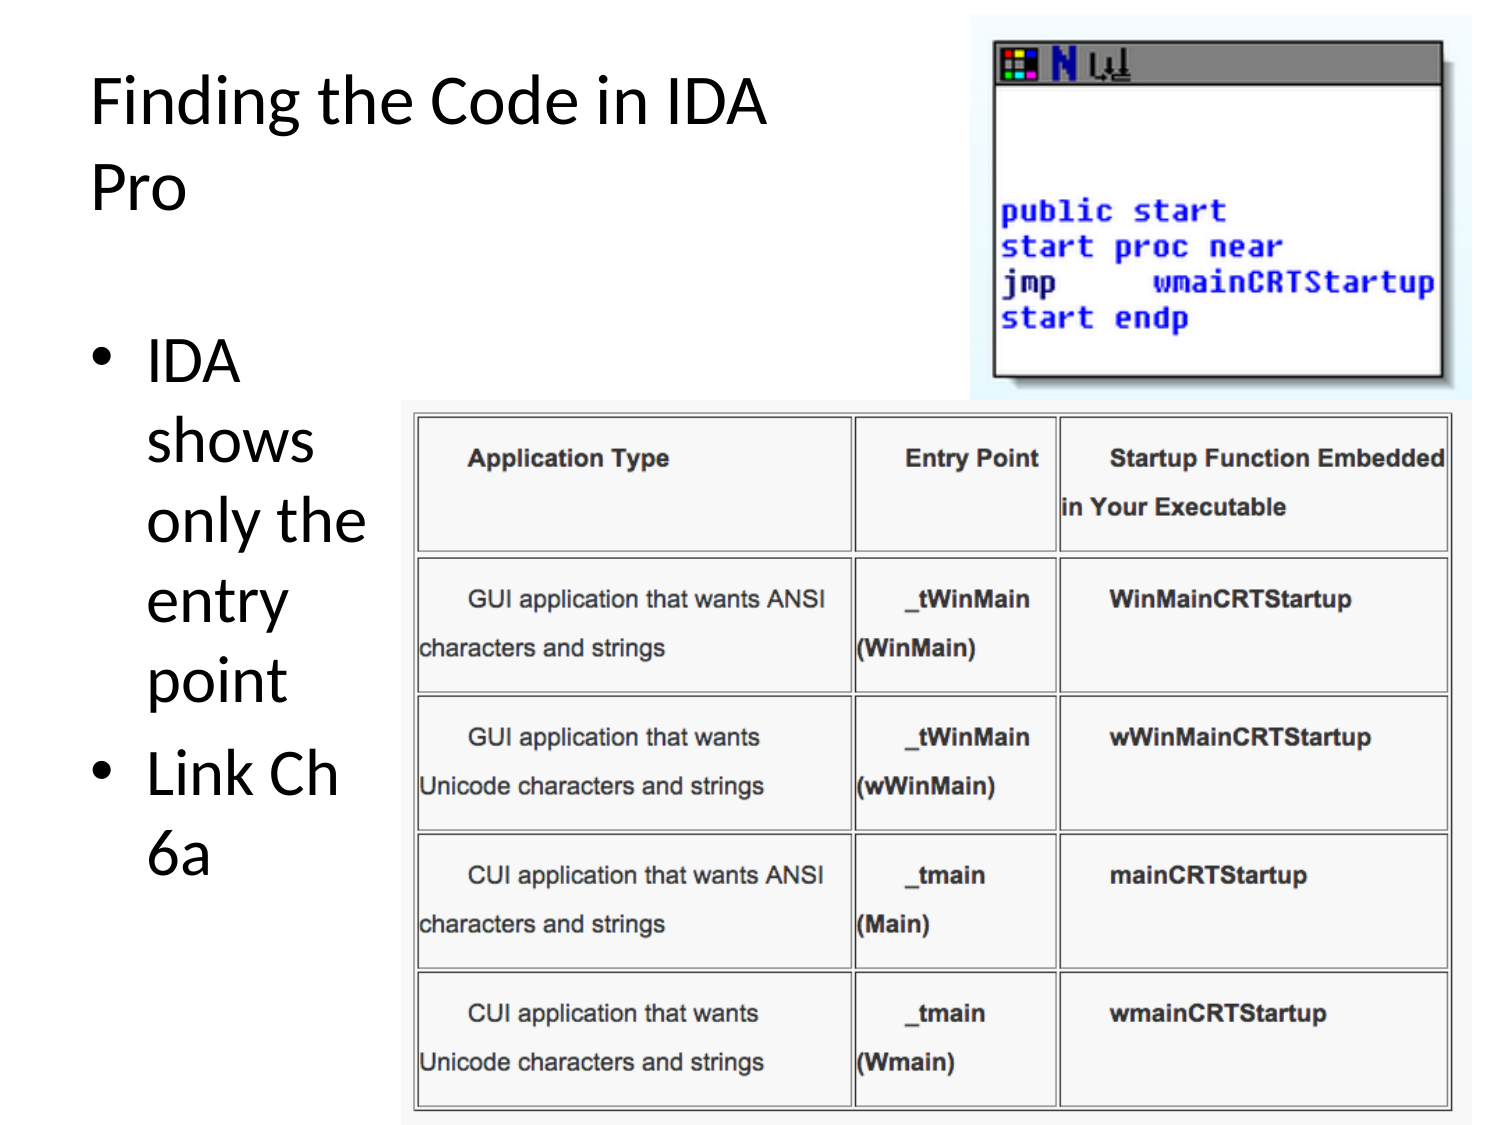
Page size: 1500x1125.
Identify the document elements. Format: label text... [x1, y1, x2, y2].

picture [400, 14, 1473, 1125]
list IDA shows only the entry point Link Ch 6a [75, 308, 401, 1005]
title Finding the Code in IDA Pro [75, 45, 788, 233]
